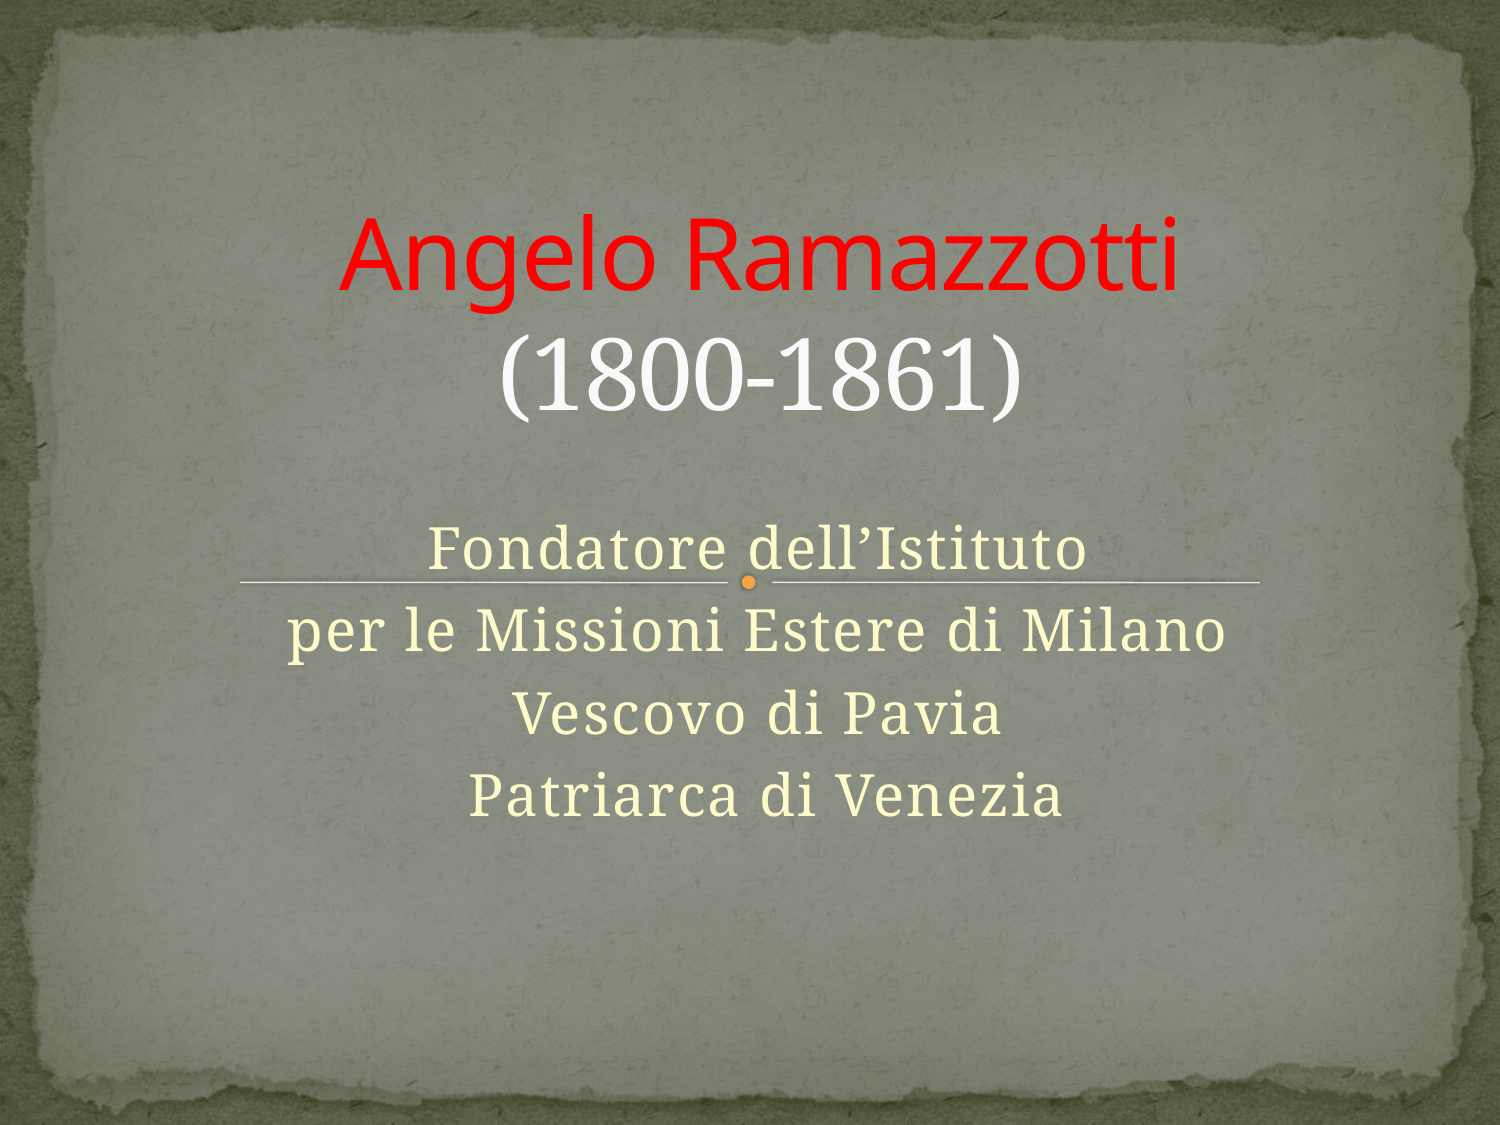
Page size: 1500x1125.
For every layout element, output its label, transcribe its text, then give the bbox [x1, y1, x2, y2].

title Angelo Ramazzotti (1800-1861) [123, 196, 1399, 438]
subtitle Fondatore dell’Istituto per le Missioni Estere di Milano Vescovo di Pavia Patriarca di Venezia [242, 503, 1293, 858]
